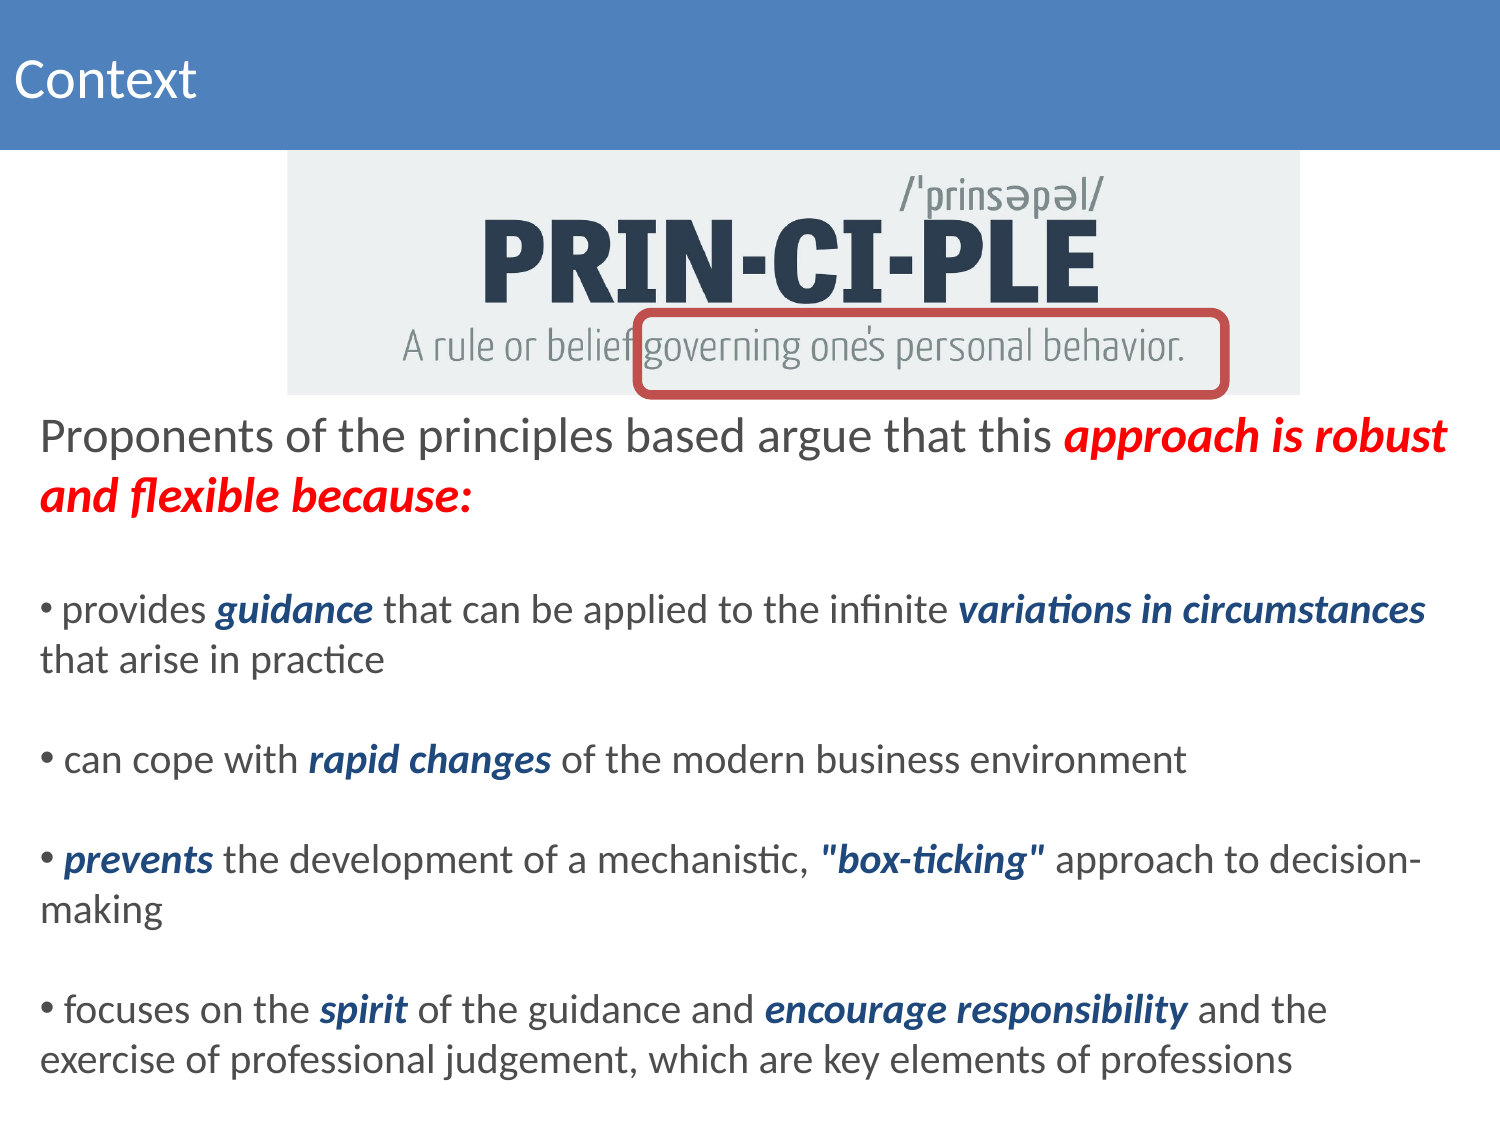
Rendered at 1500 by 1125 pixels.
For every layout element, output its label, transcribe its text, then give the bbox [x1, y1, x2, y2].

picture [287, 149, 1301, 395]
text_box Context [0, 0, 1500, 152]
text_box Proponents of the principles based argue that this approach is robust and flexible because: provides guidance that can be applied to the infinite variations in circumstances that arise in practice can cope with rapid changes of the modern business environment prevents the development of a mechanistic, "box-ticking" approach to decision-making focuses on the spirit of the guidance and encourage responsibility and the exercise of professional judgement, which are key elements of professions [24, 394, 1475, 1090]
